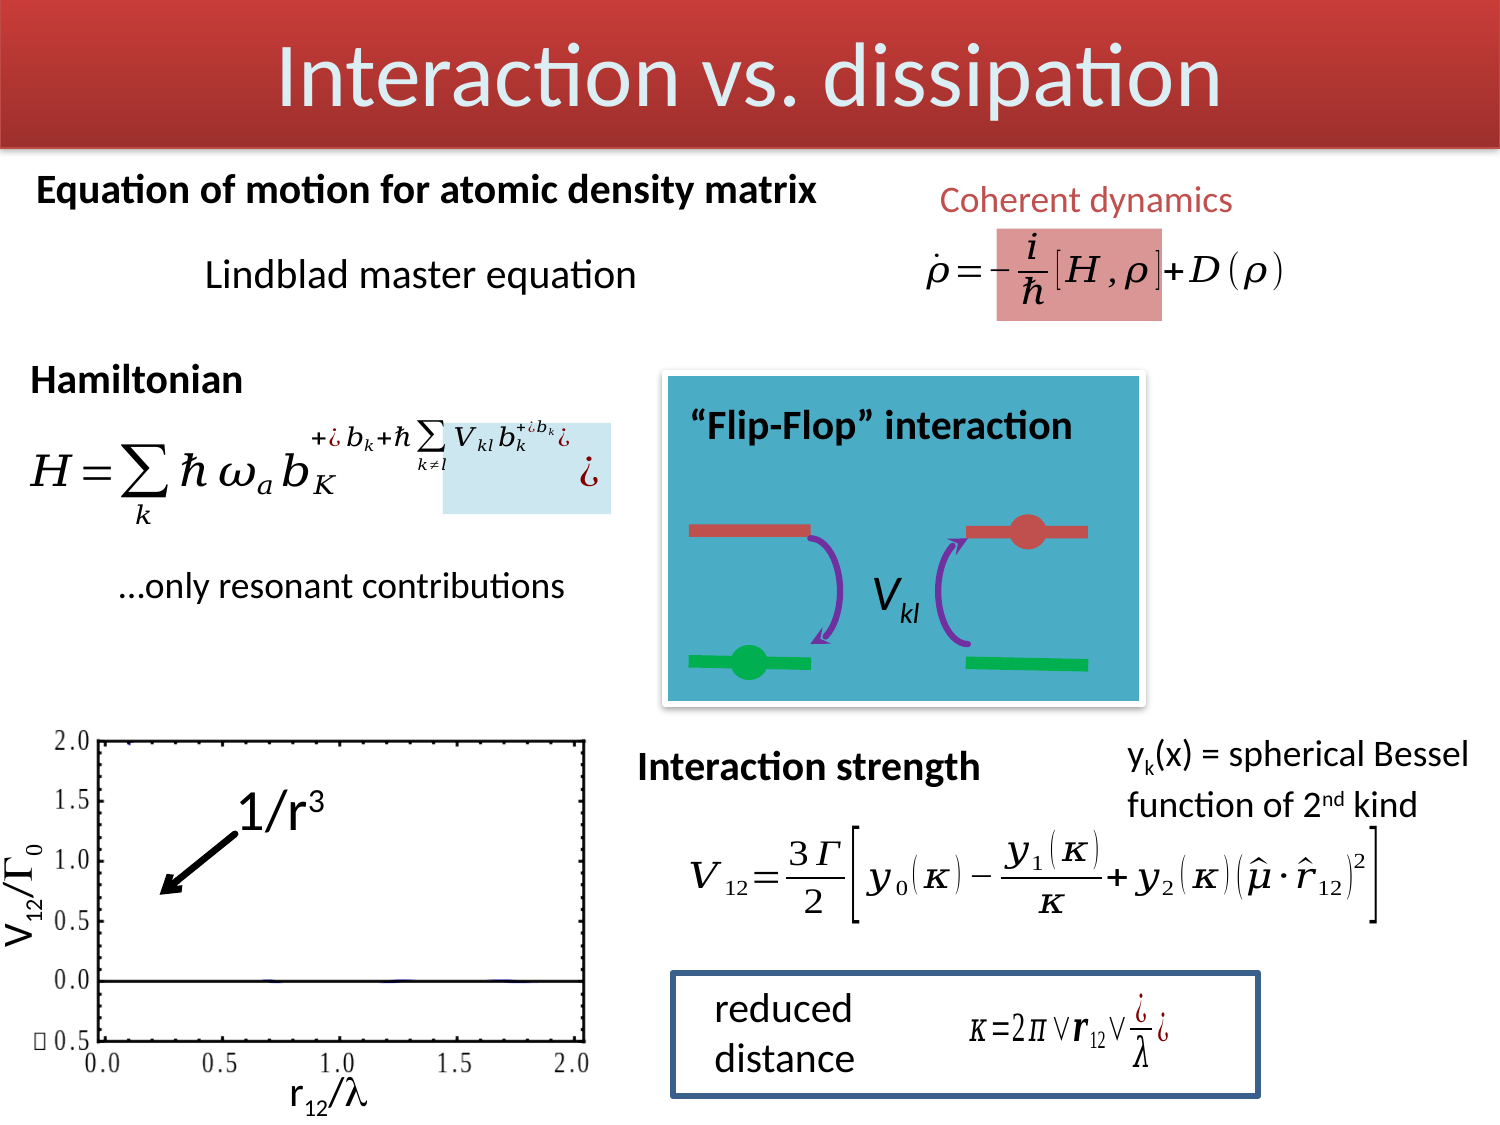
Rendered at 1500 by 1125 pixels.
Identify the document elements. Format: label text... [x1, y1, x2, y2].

text_box [995, 228, 1164, 323]
text_box Lindblad master equation [190, 239, 653, 305]
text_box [14, 344, 600, 615]
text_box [0, 723, 1382, 1125]
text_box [442, 372, 1143, 704]
text_box yk(x) = spherical Bessel function of 2nd kind [1379, 721, 1485, 833]
text_box [0, 0, 1500, 149]
title Interaction vs. dissipation [58, 0, 1442, 141]
text_box Coherent dynamics [925, 167, 1294, 228]
